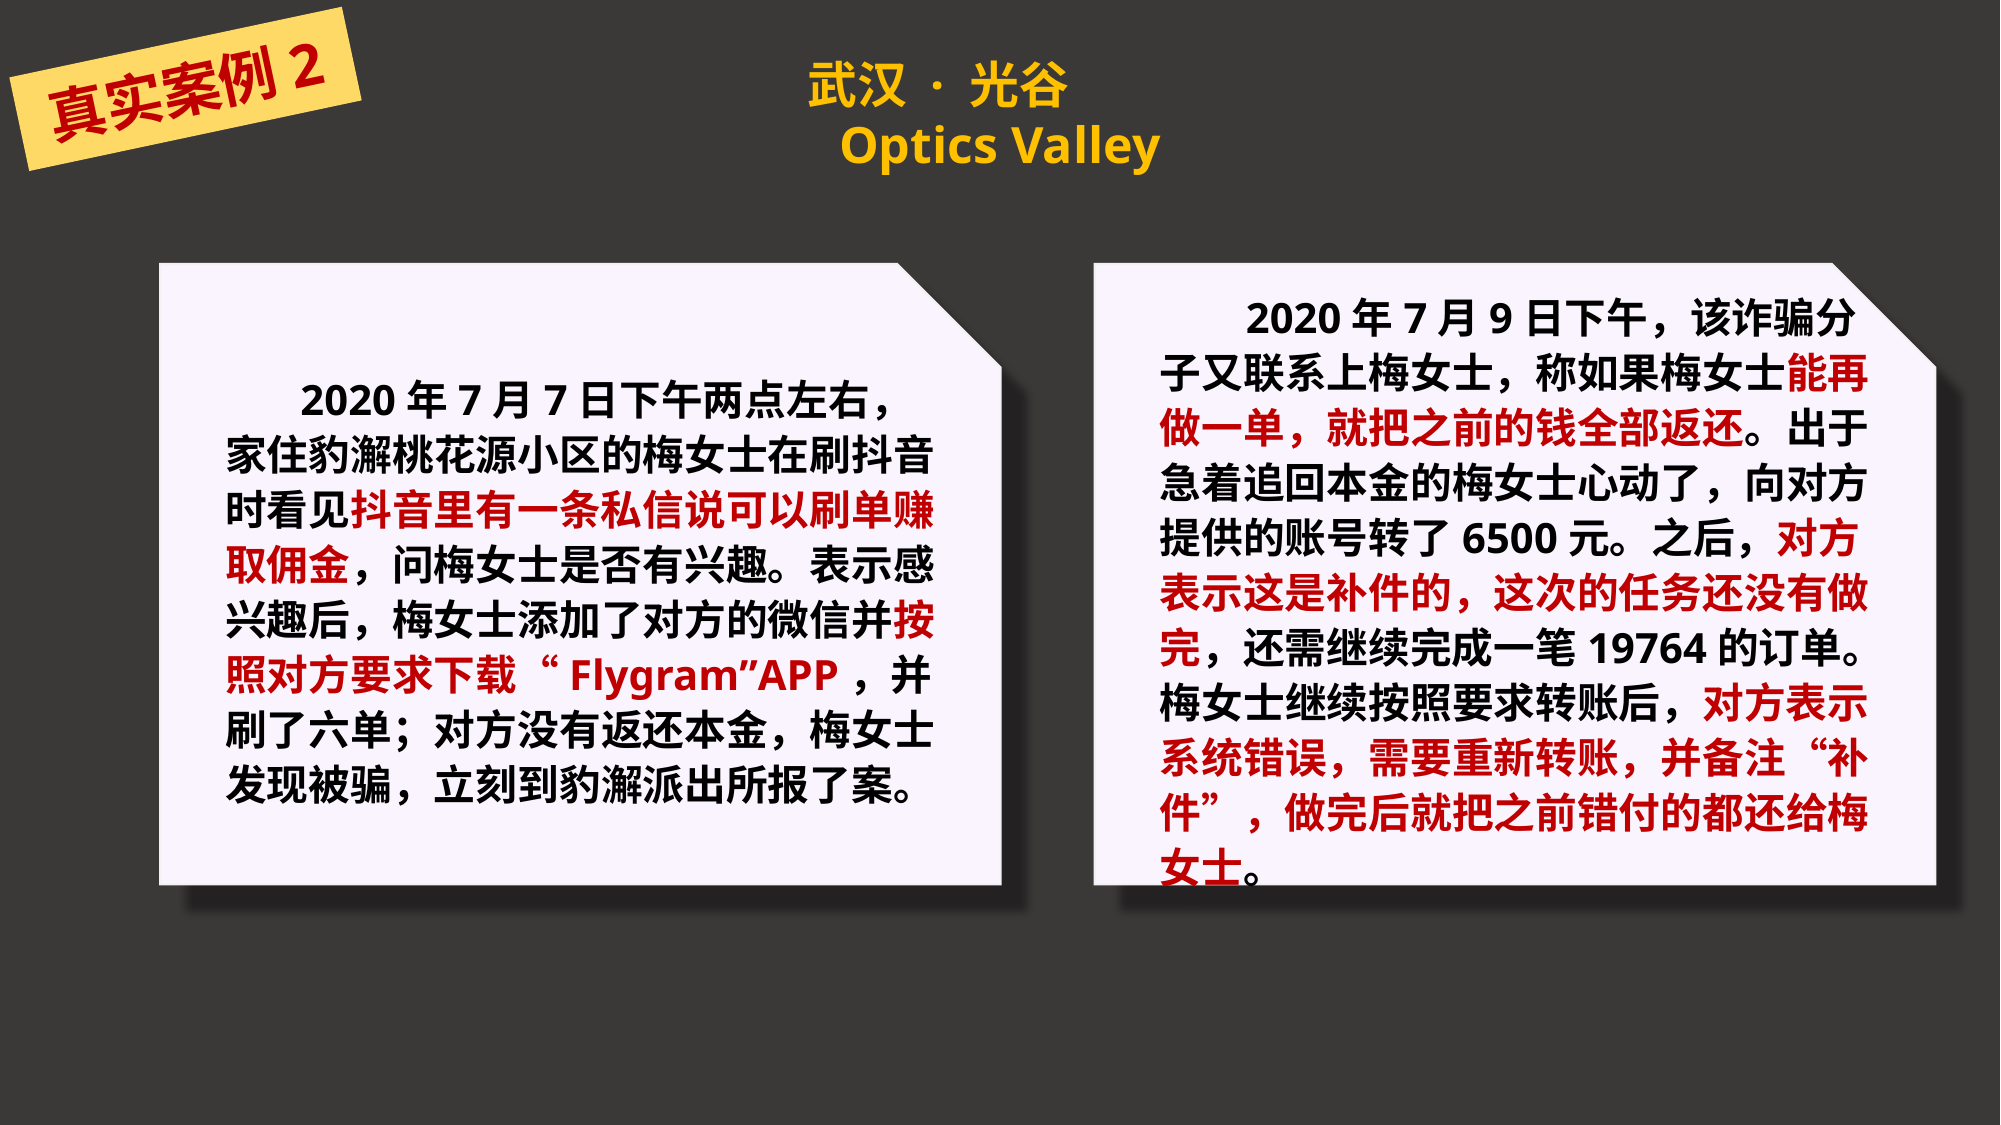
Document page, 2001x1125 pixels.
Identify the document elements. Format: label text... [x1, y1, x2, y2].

text_box 真实案例2 [8, 5, 363, 173]
text_box 2020年7月9日下午，该诈骗分子又联系上梅女士，称如果梅女士能再做一单，就把之前的钱全部返还。出于急着追回本金的梅女士心动了，向对方提供的账号转了6500元。之后，对方表示这是补件的，这次的任务还没有做完，还需继续完成一笔19764的订单。梅女士继续按照要求转账后，对方表示系统错误，需要重新转账，并备注“补件”，做完后就把之前错付的都还给梅女士。 [1093, 262, 1937, 886]
text_box 武汉 · 光谷 Optics Valley [770, 46, 1230, 181]
text_box 2020年7月7日下午两点左右，家住豹澥桃花源小区的梅女士在刷抖音时看见抖音里有一条私信说可以刷单赚取佣金，问梅女士是否有兴趣。表示感兴趣后，梅女士添加了对方的微信并按照对方要求下载“Flygram”APP，并刷了六单；对方没有返还本金，梅女士发现被骗，立刻到豹澥派出所报了案。 [159, 262, 1002, 886]
